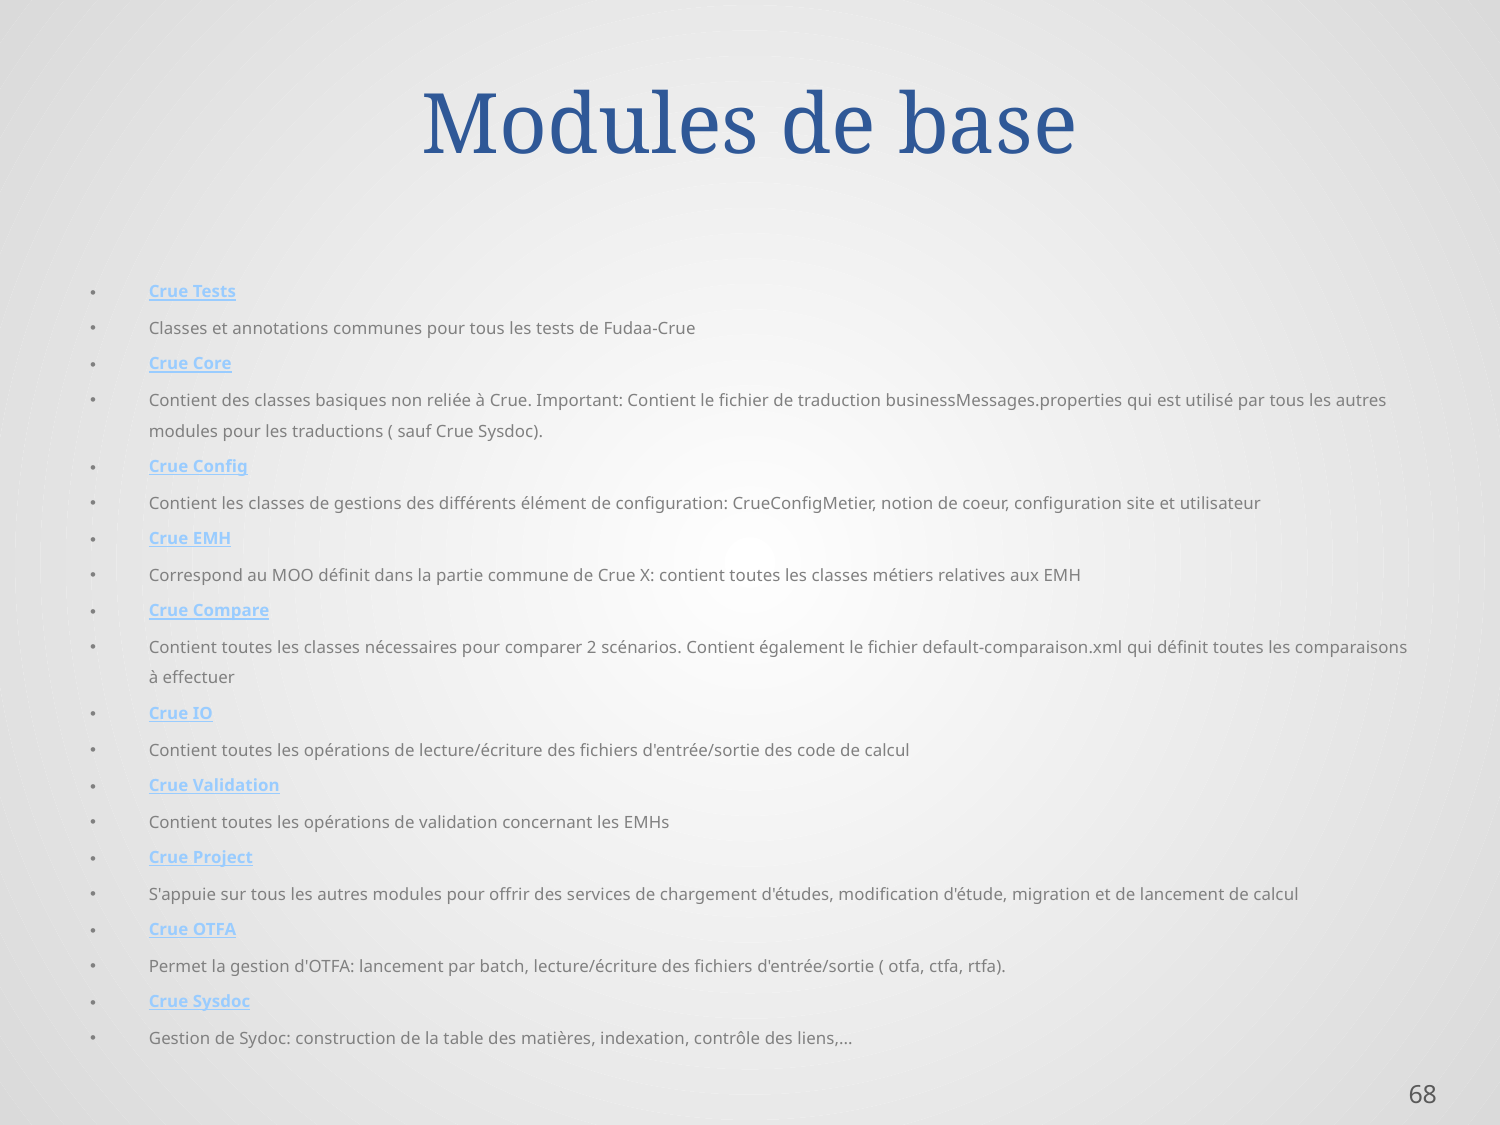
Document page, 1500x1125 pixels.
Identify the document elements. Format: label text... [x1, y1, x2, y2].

list Crue Tests Classes et annotations communes pour tous les tests de Fudaa-Crue Crue Core Contient des classes basiques non reliée à Crue. Important: Contient le fichier de traduction businessMessages.properties qui est utilisé par tous les autres modules pour les traductions ( sauf Crue Sysdoc). Crue Config Contient les classes de gestions des différents élément de configuration: CrueConfigMetier, notion de coeur, configuration site et utilisateur Crue EMH Correspond au MOO définit dans la partie commune de Crue X: contient toutes les classes métiers relatives aux EMH Crue Compare Contient toutes les classes nécessaires pour comparer 2 scénarios. Contient également le fichier default-comparaison.xml qui définit toutes les comparaisons à effectuer Crue IO Contient toutes les opérations de lecture/écriture des fichiers d'entrée/sortie des code de calcul Crue Validation Contient toutes les opérations de validation concernant les EMHs Crue Project S'appuie sur tous les autres modules pour offrir des services de chargement d'études, modification d'étude, migration et de lancement de calcul Crue OTFA Permet la gestion d'OTFA: lancement par batch, lecture/écriture des fichiers d'entrée/sortie ( otfa, ctfa, rtfa). Crue Sysdoc Gestion de Sydoc: construction de la table des matières, indexation, contrôle des liens,... [75, 261, 1425, 1071]
title Modules de base [75, 0, 1425, 220]
slide_number 68 [1404, 1065, 1497, 1125]
